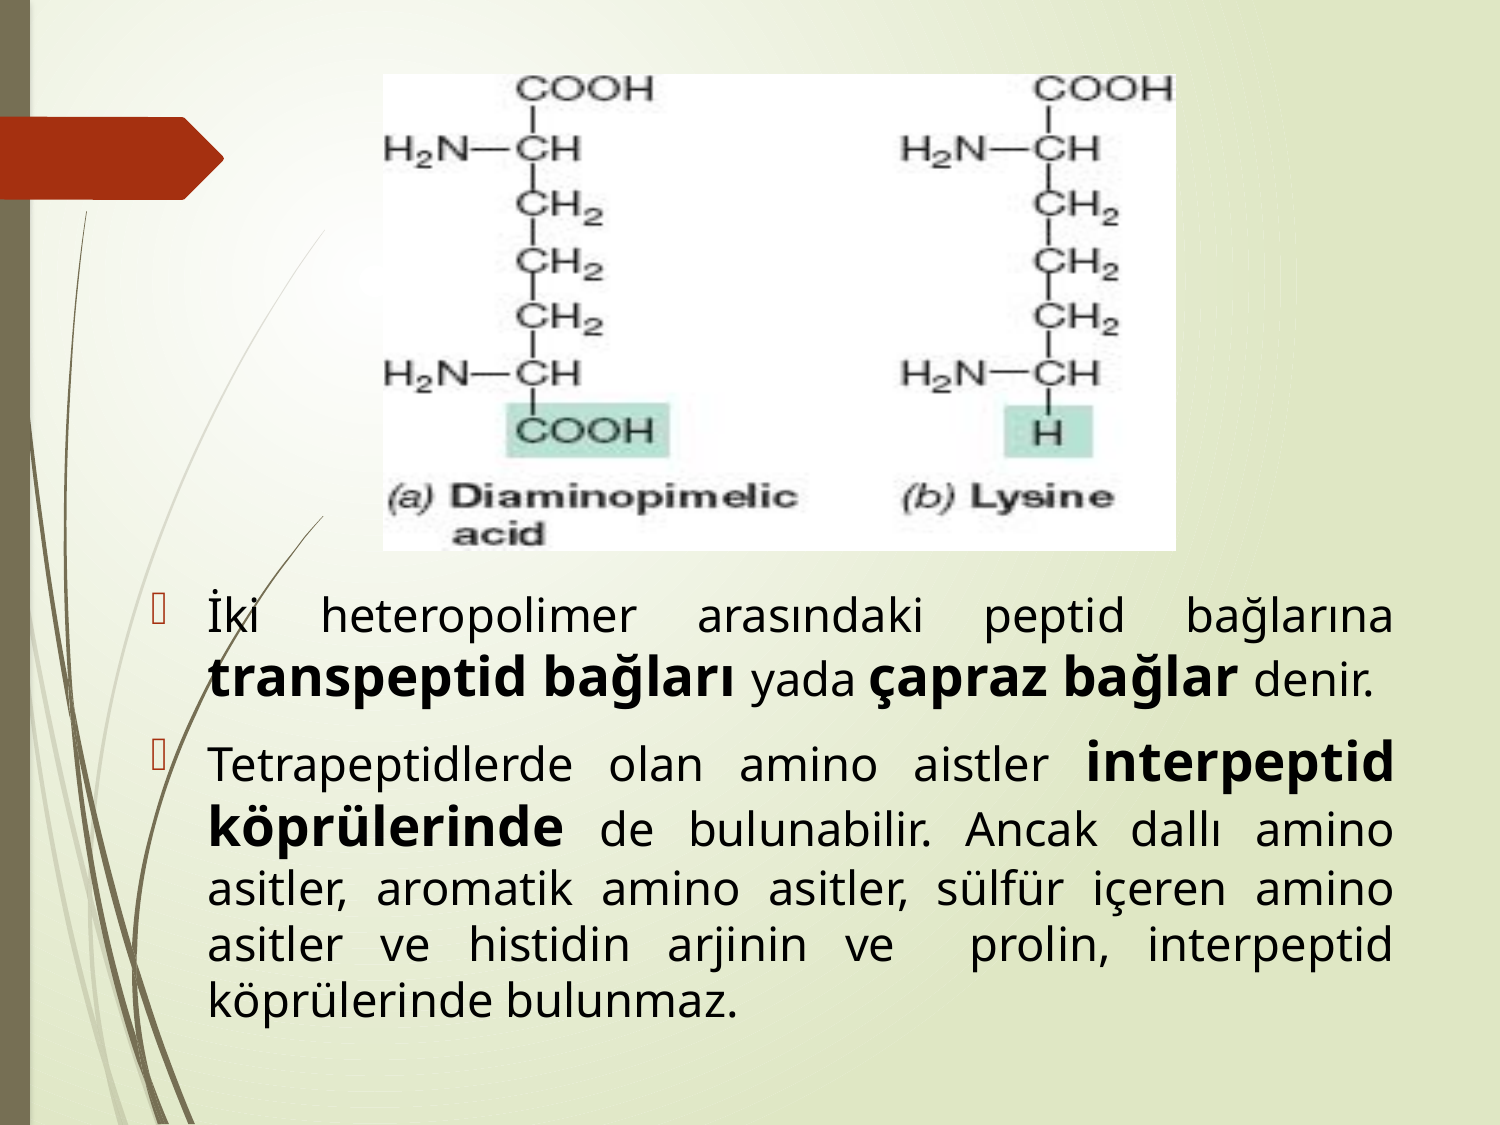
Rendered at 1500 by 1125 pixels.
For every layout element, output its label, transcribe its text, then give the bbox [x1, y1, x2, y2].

list İki heteropolimer arasındaki peptid bağlarına transpeptid bağları yada çapraz bağlar denir. Tetrapeptidlerde olan amino aistler interpeptid köprülerinde de bulunabilir. Ancak dallı amino asitler, aromatik amino asitler, sülfür içeren amino asitler ve histidin arjinin ve prolin, interpeptid köprülerinde bulunmaz. [135, 577, 1412, 1071]
picture [383, 74, 1176, 551]
